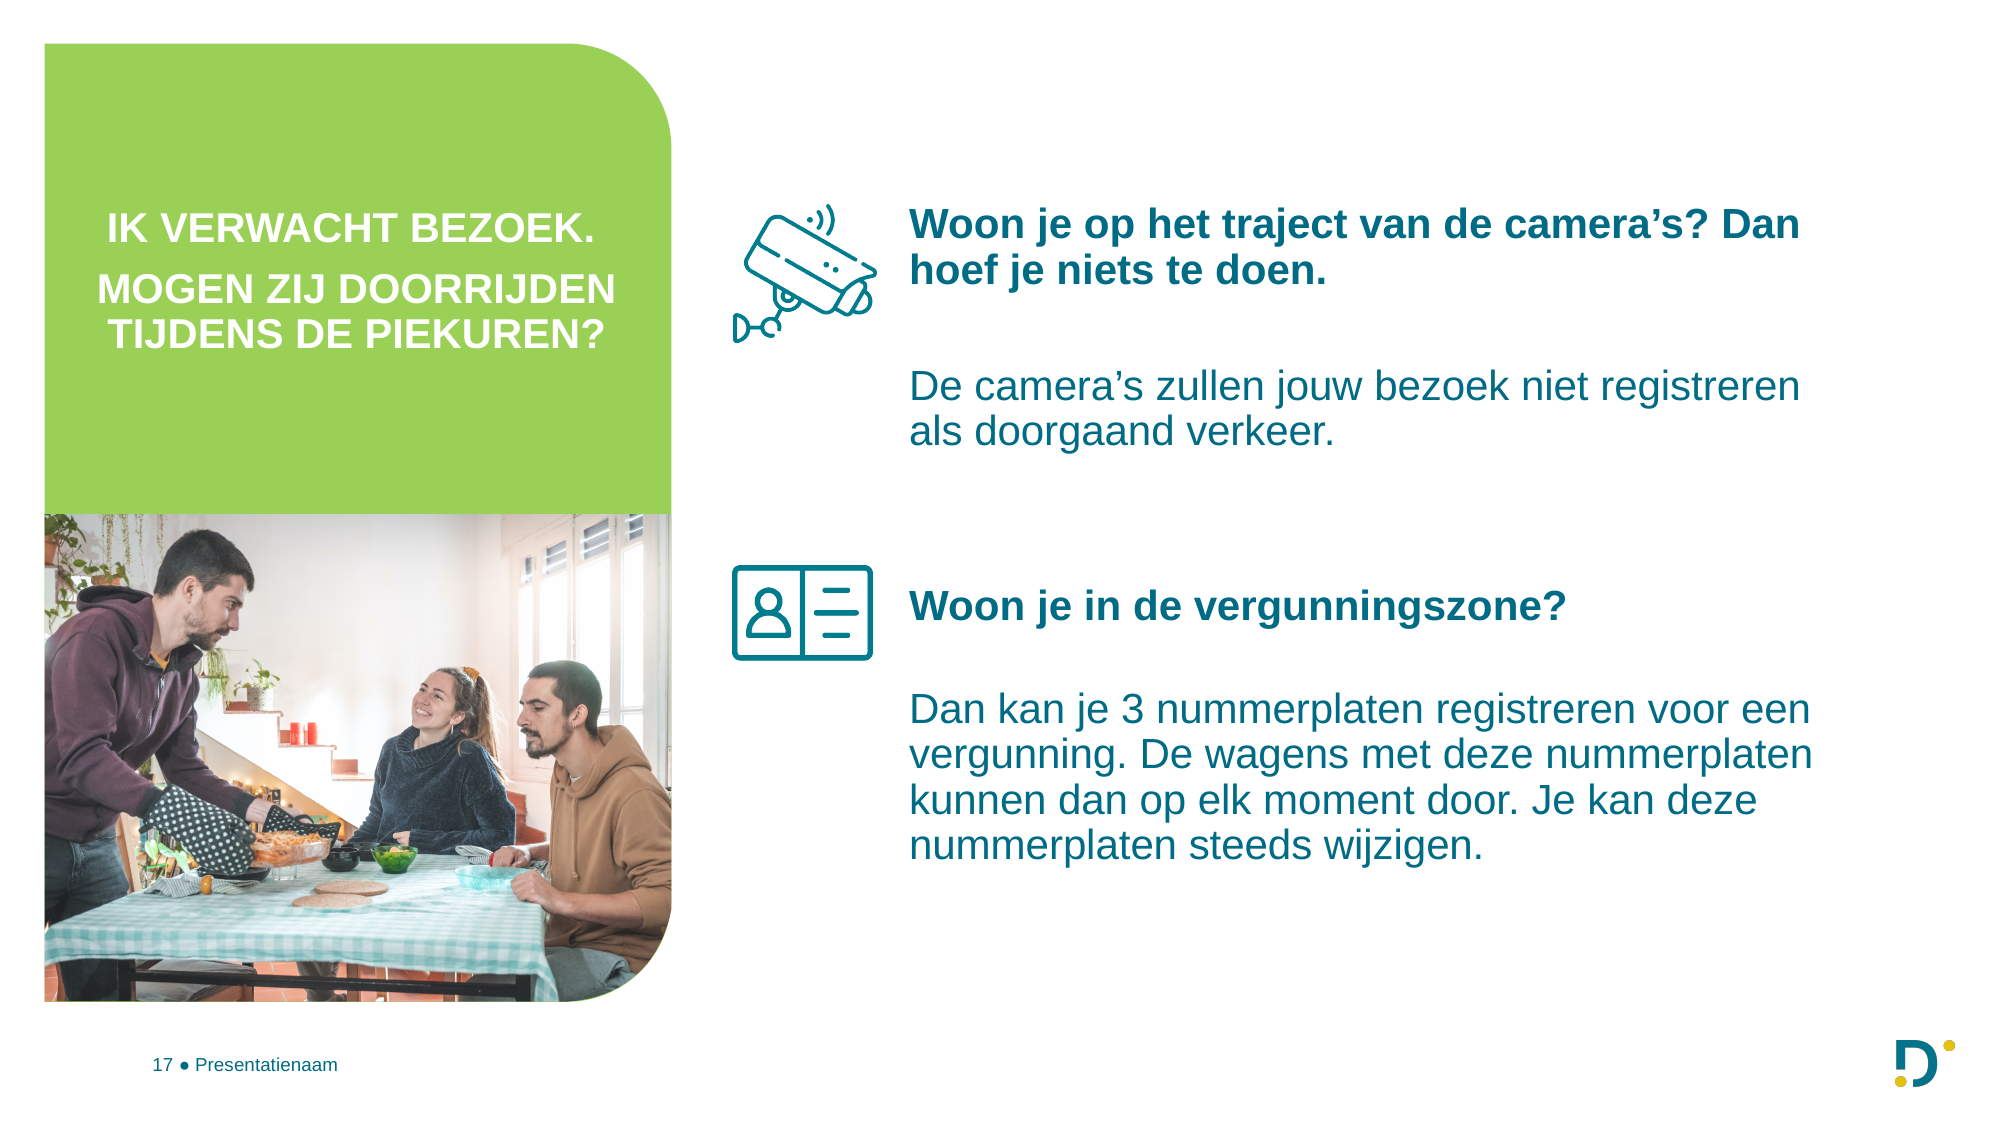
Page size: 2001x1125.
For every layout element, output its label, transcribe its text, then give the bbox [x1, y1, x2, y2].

slide_number 17 ● Presentatienaam [137, 1033, 588, 1094]
picture [1895, 1040, 1955, 1087]
picture [729, 562, 877, 665]
list Woon je op het traject van de camera’s? Dan hoef je niets te doen. De camera’s zullen jouw bezoek niet registreren als doorgaand verkeer. Woon je in de vergunningszone? Dan kan je 3 nummerplaten registreren voor een vergunning. De wagens met deze nummerplaten kunnen dan op elk moment door. Je kan deze nummerplaten steeds wijzigen. [909, 202, 1855, 877]
picture [733, 202, 877, 345]
picture [44, 513, 672, 1002]
list IK VERWACHT BEZOEK. MOGEN ZIJ DOORRIJDEN TIJDENS DE PIEKUREN? [95, 98, 619, 466]
